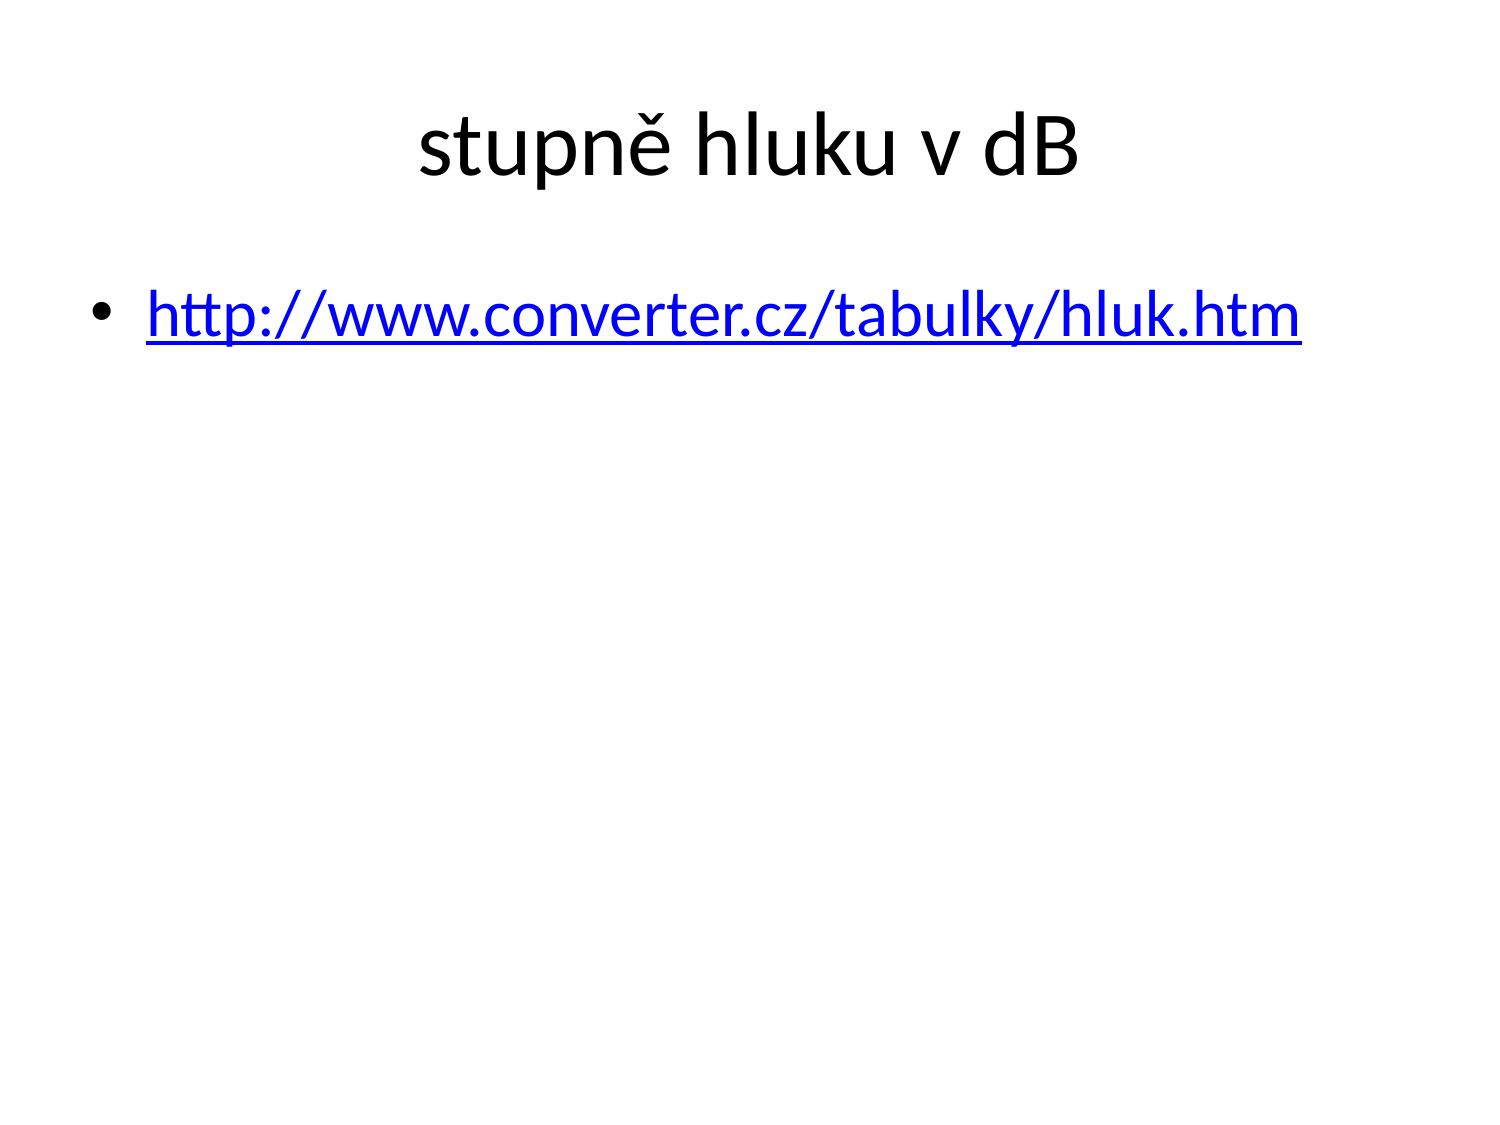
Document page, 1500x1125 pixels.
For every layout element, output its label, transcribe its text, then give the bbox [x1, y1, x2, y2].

title stupně hluku v dB [75, 45, 1425, 233]
list http://www.converter.cz/tabulky/hluk.htm [75, 262, 1425, 1005]
